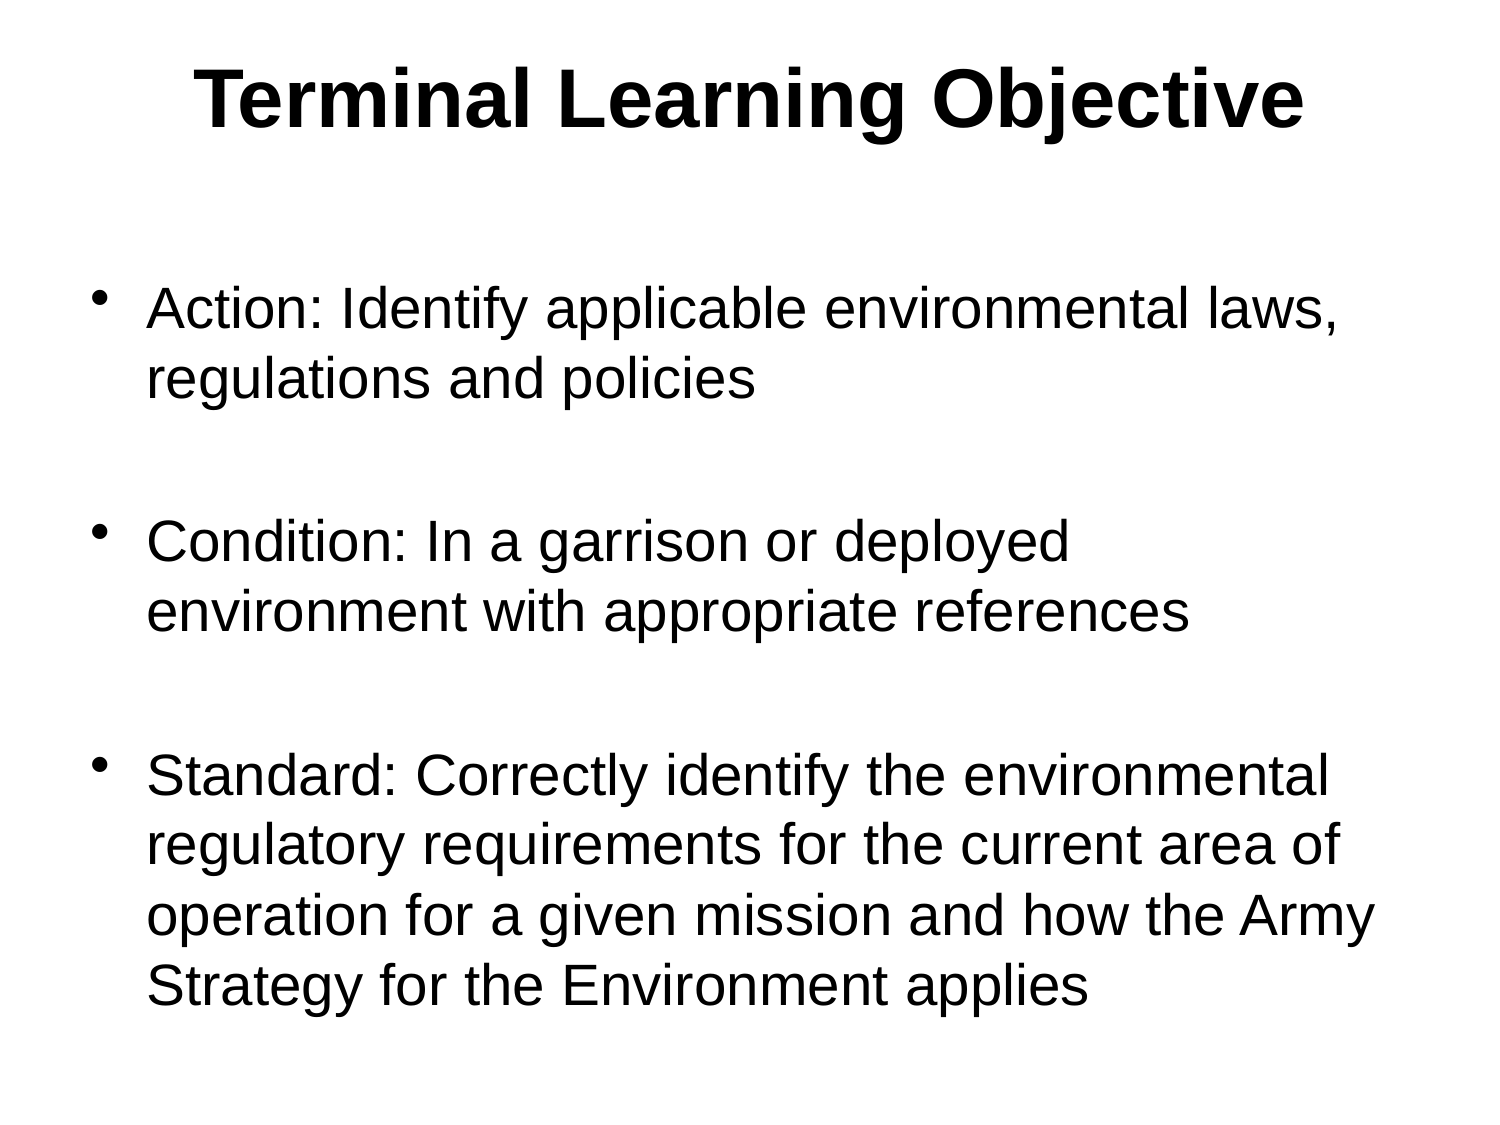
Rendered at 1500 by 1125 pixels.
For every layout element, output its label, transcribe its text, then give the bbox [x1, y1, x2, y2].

title Terminal Learning Objective [74, 0, 1426, 188]
list Action: Identify applicable environmental laws, regulations and policies Condition: In a garrison or deployed environment with appropriate references Standard: Correctly identify the environmental regulatory requirements for the current area of operation for a given mission and how the Army Strategy for the Environment applies [74, 262, 1426, 1006]
